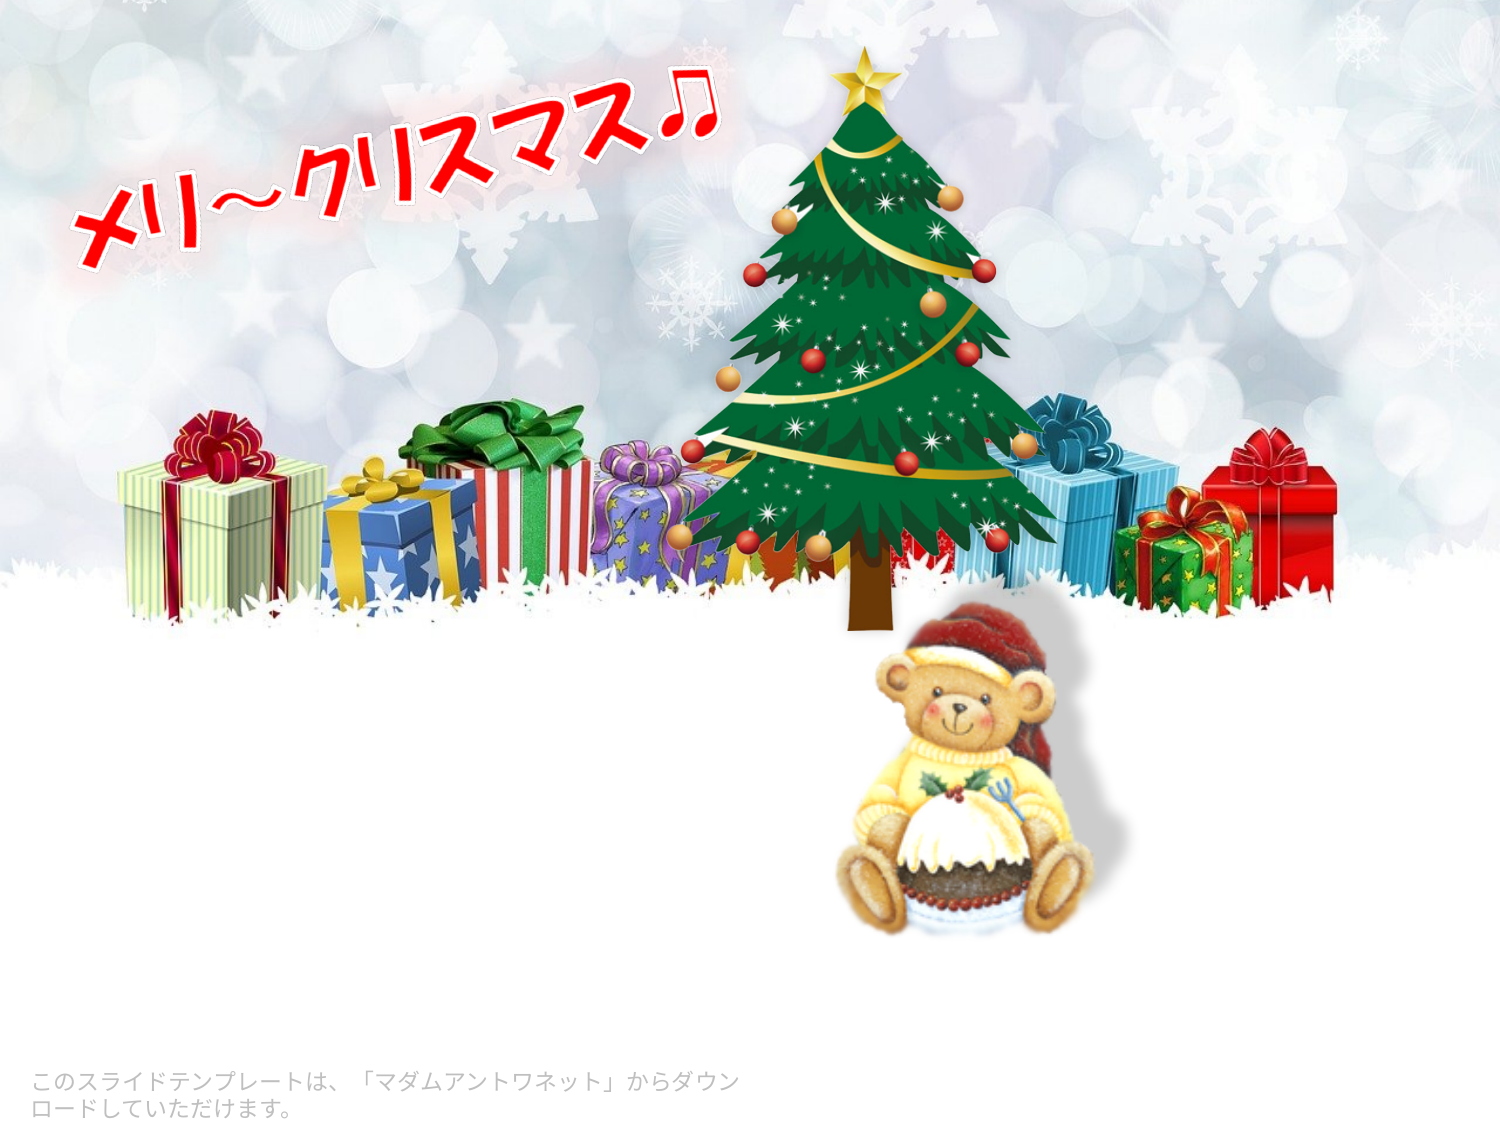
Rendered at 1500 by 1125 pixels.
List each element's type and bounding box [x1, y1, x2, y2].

picture [0, 0, 1500, 983]
